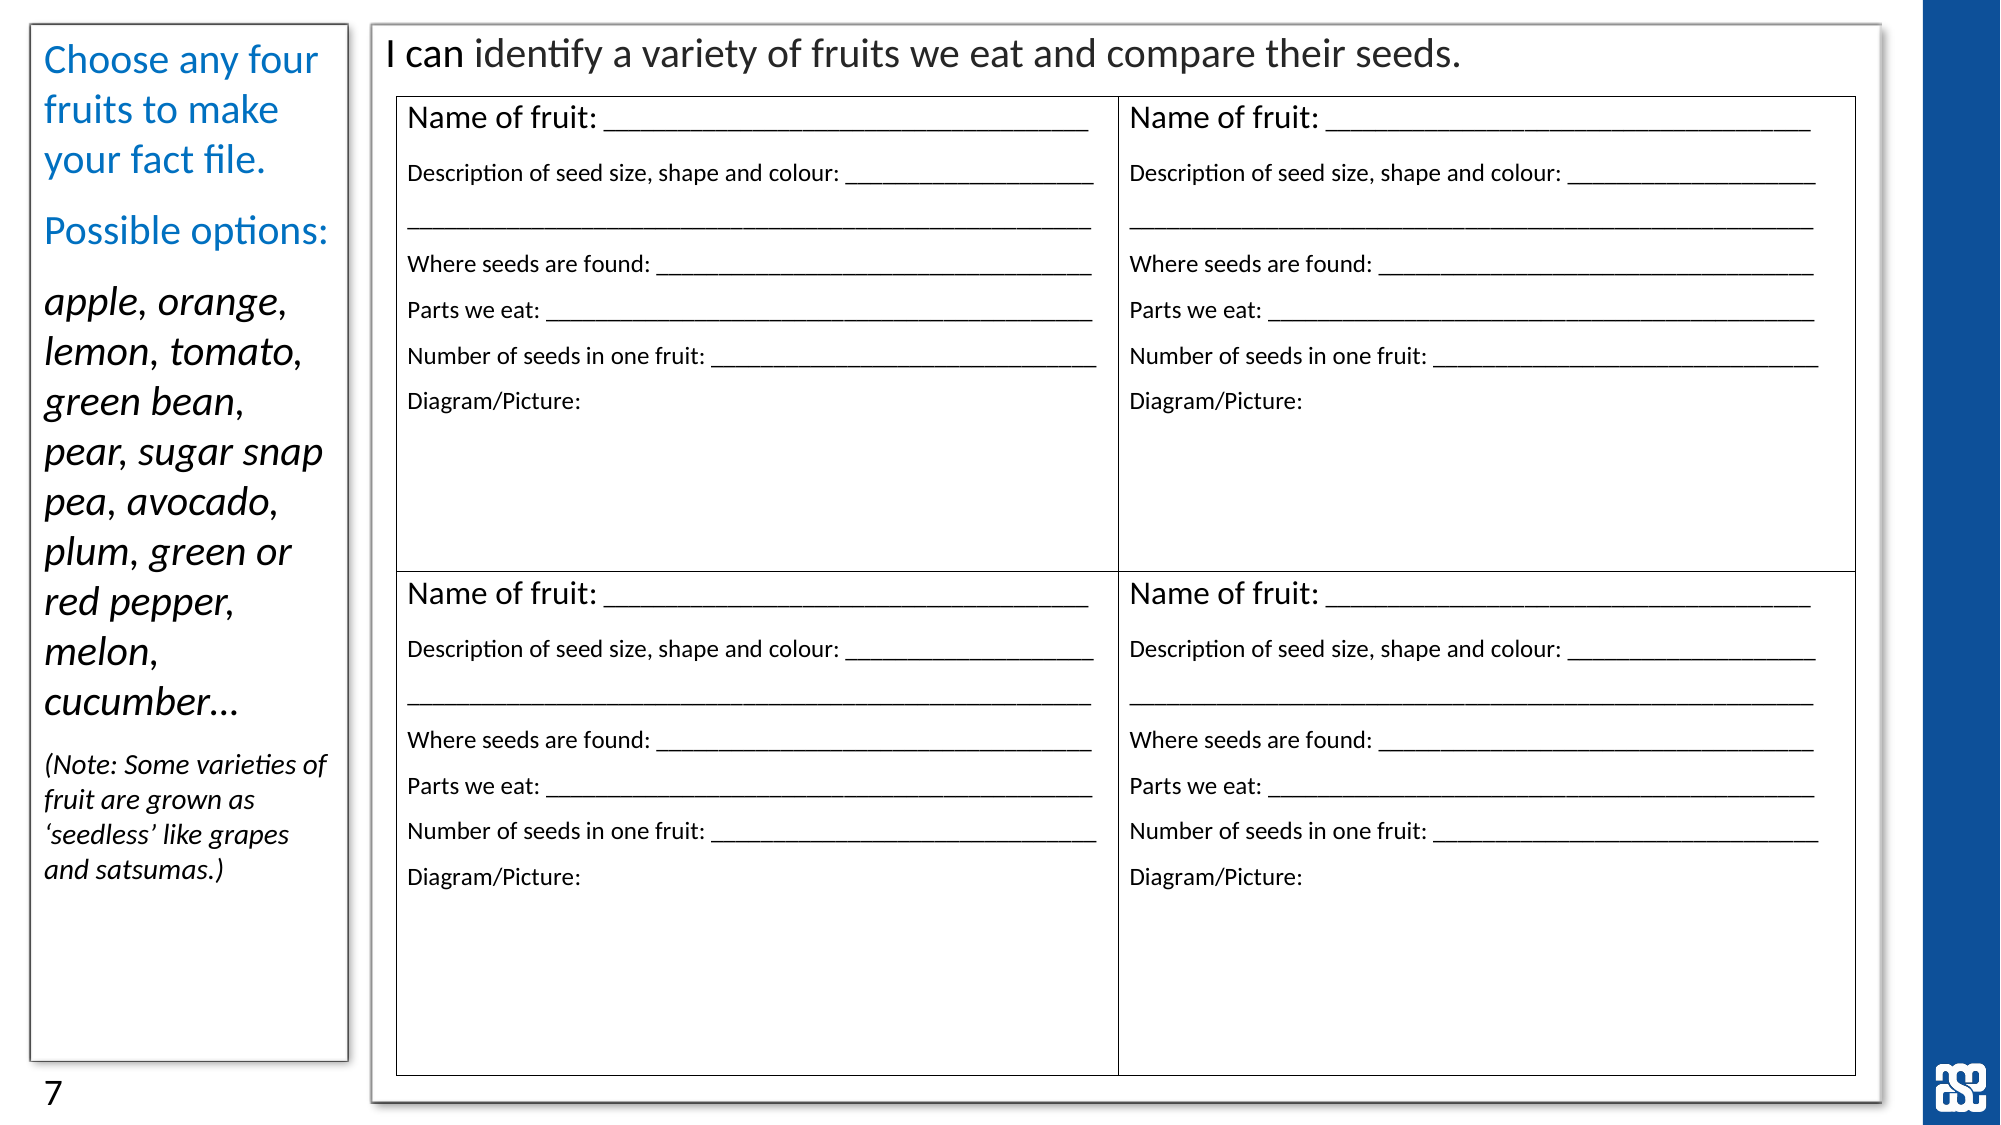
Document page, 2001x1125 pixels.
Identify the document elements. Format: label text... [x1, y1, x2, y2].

text_box 7 [29, 1064, 107, 1121]
picture [395, 95, 2000, 1125]
text_box Choose any four fruits to make your fact file. Possible options: apple, orange, lemon, tomato, green bean, pear, sugar snap pea, avocado, plum, green or red pepper, melon, cucumber… (Note: Some varieties of fruit are grown as ‘seedless’ like grapes and satsumas.) [33, 27, 346, 1059]
text_box [1922, 0, 2000, 95]
text_box I can identify a variety of fruits we eat and compare their seeds. [374, 27, 1878, 1100]
